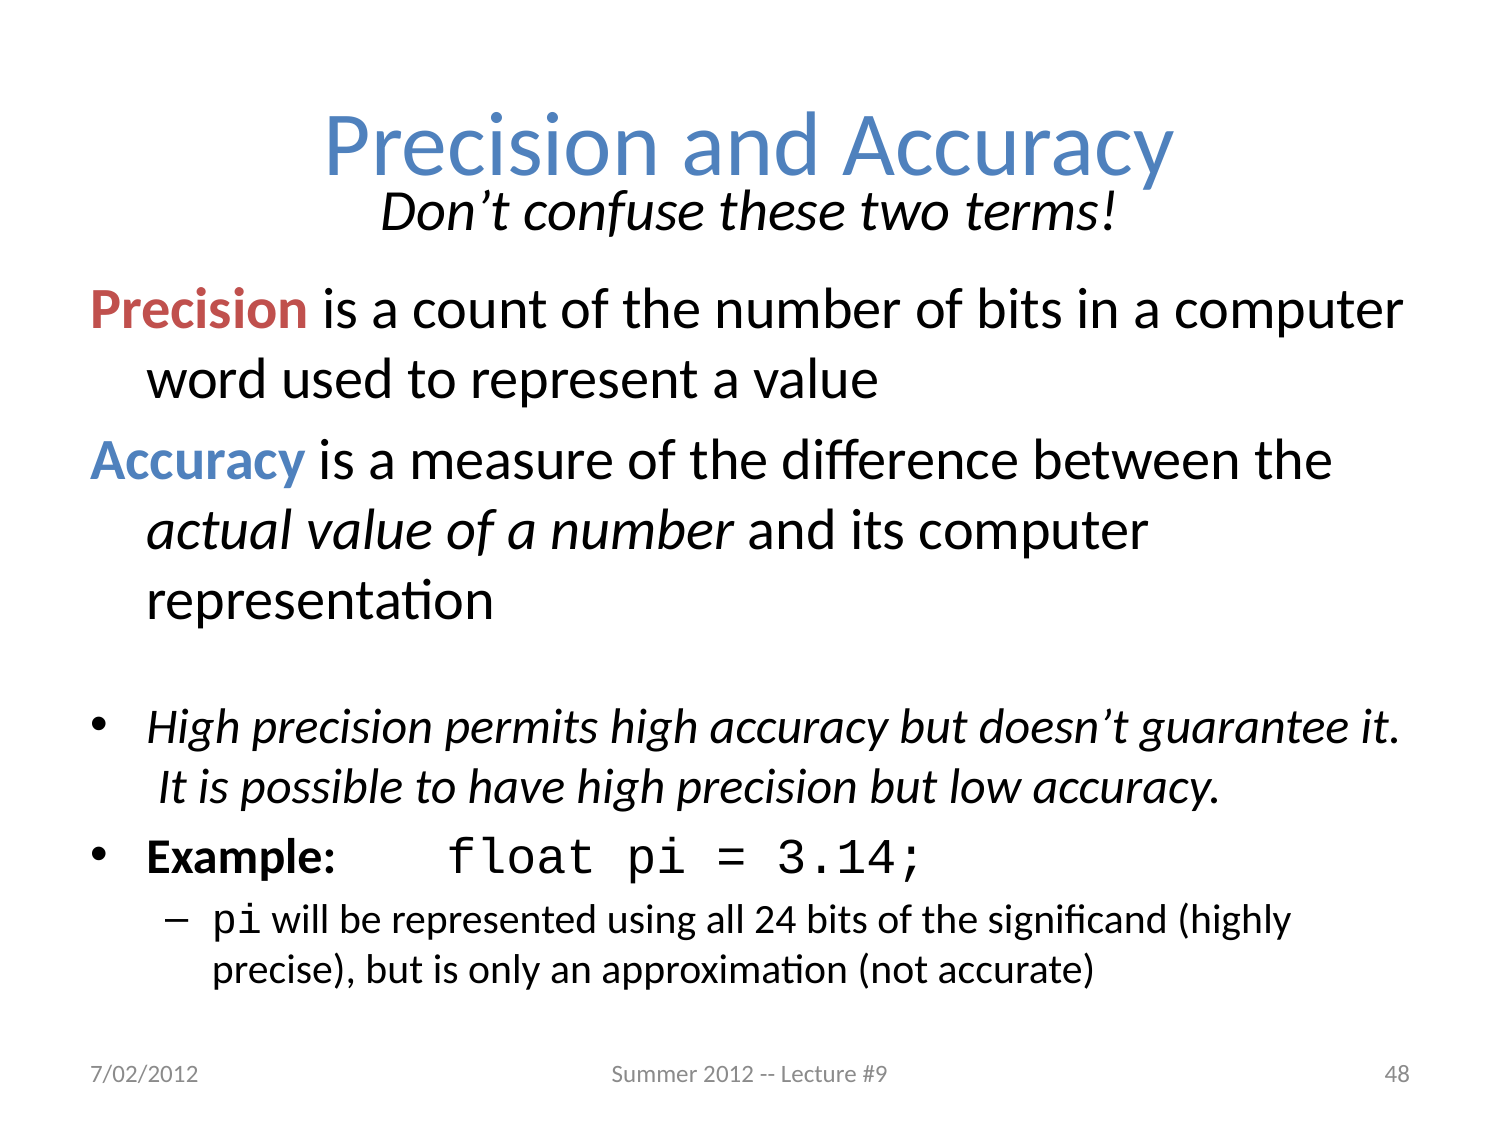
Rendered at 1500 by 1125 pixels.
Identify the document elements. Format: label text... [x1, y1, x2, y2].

slide_number 48 [1074, 1042, 1425, 1103]
list Precision is a count of the number of bits in a computer word used to represent a value Accuracy is a measure of the difference between the actual value of a number and its computer representation High precision permits high accuracy but doesn’t guarantee it. It is possible to have high precision but low accuracy. Example: float pi = 3.14; pi will be represented using all 24 bits of the significand (highly precise), but is only an approximation (not accurate) [75, 262, 1425, 1073]
footer Summer 2012 -- Lecture #9 [512, 1042, 988, 1103]
title Precision and Accuracy [75, 45, 1425, 233]
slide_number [75, 1042, 425, 1103]
text_box Don’t confuse these two terms! [365, 164, 1134, 250]
